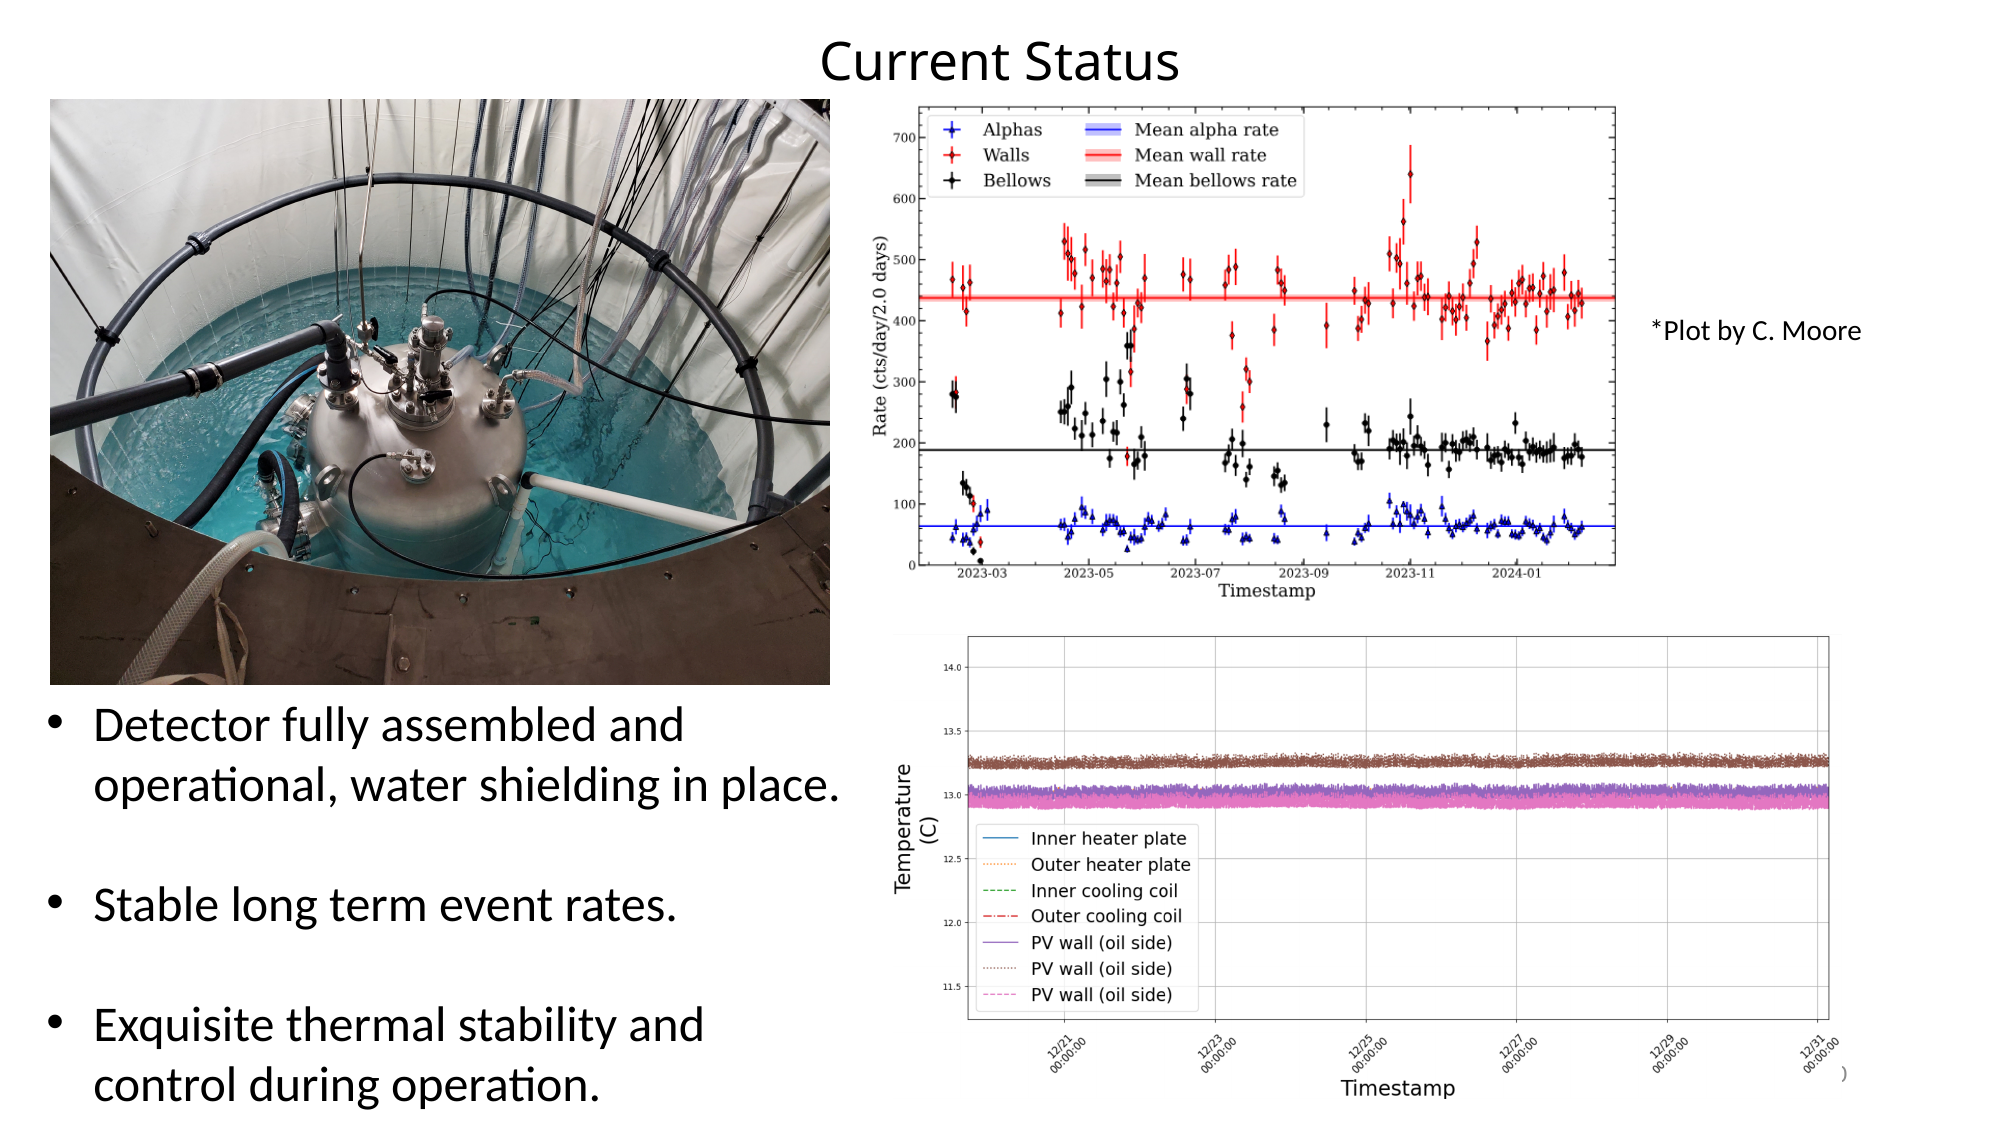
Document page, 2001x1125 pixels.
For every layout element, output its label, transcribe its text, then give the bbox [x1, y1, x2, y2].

title Current Status [137, 26, 1863, 100]
picture [893, 634, 1842, 1099]
picture [851, 92, 1647, 609]
slide_number 10 [1412, 1042, 1863, 1103]
picture [50, 99, 830, 685]
text_box *Plot by C. Moore [1647, 303, 1877, 354]
text_box Detector fully assembled and operational, water shielding in place. Stable long term event rates. Exquisite thermal stability and control during operation. [31, 684, 875, 1119]
